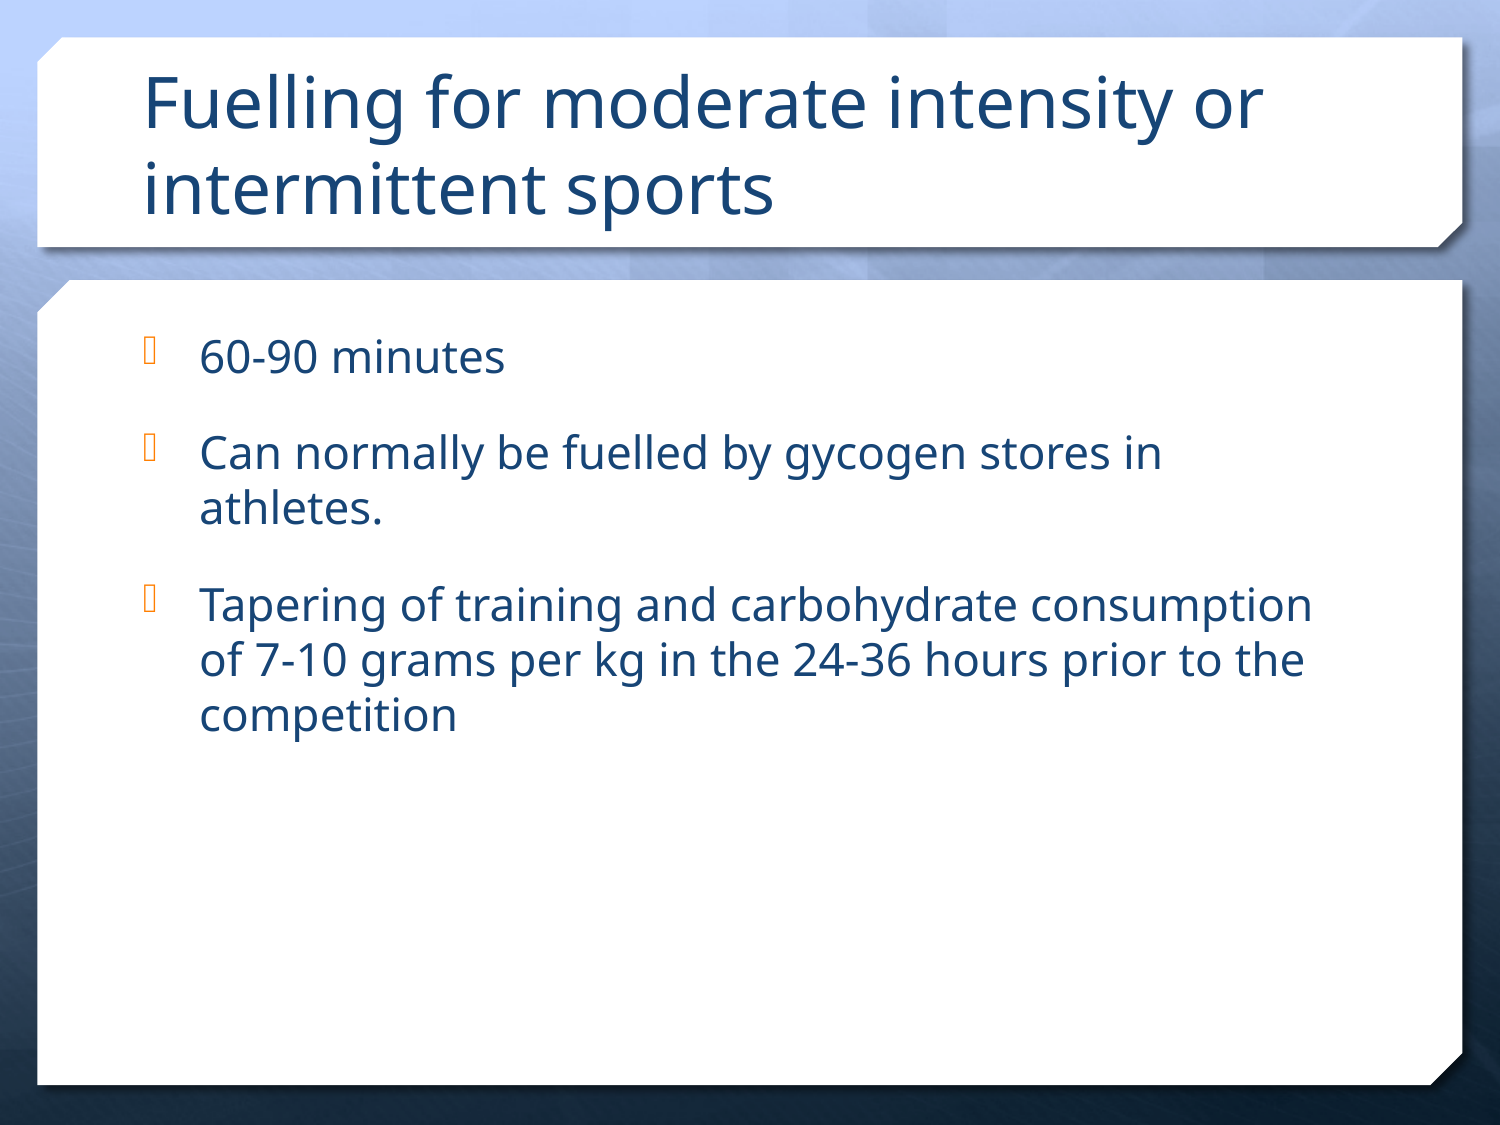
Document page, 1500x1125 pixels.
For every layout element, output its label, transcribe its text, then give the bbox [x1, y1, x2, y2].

list 60-90 minutes Can normally be fuelled by gycogen stores in athletes. Tapering of training and carbohydrate consumption of 7-10 grams per kg in the 24-36 hours prior to the competition [127, 319, 1372, 978]
title Fuelling for moderate intensity or intermittent sports [127, 48, 1372, 236]
